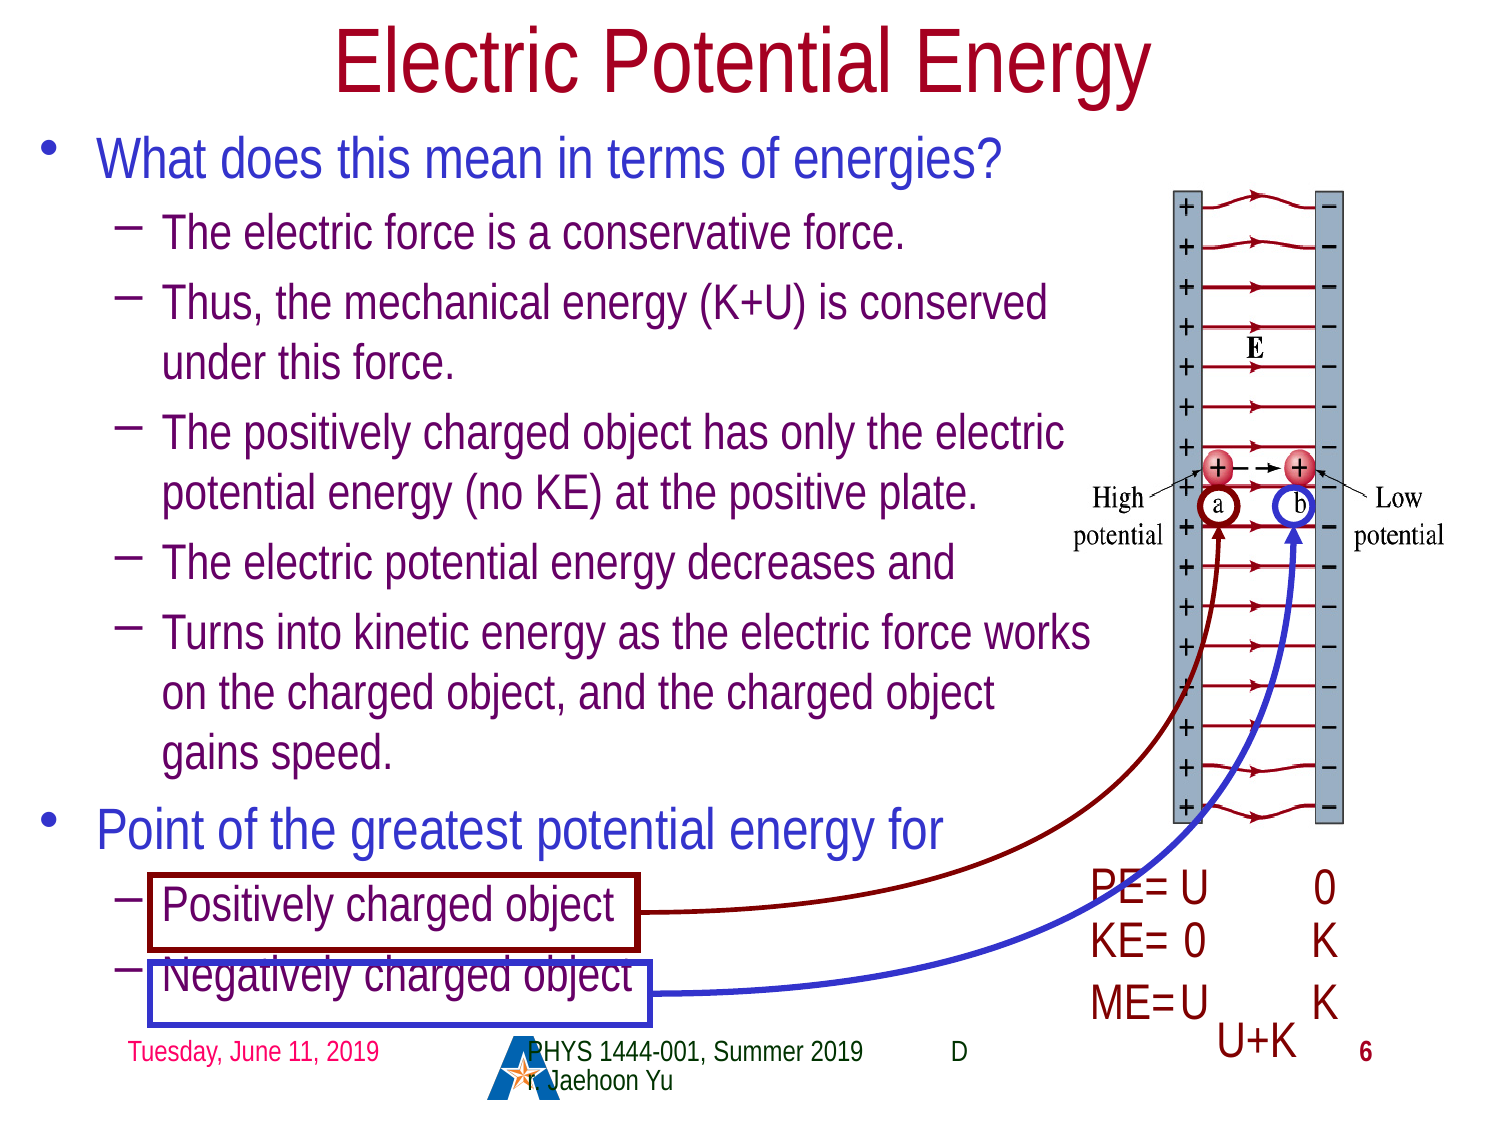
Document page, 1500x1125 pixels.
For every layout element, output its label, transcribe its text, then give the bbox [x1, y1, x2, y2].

text_box ME= [1075, 1003, 1165, 1038]
picture [487, 1036, 512, 1100]
footer PHYS 1444-001, Summer 2019 Dr. Jaehoon Yu [512, 1024, 988, 1101]
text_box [652, 527, 1294, 994]
picture [887, 174, 1500, 838]
title Electric Potential Energy [149, 0, 1338, 113]
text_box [640, 527, 651, 913]
text_box K [1298, 899, 1354, 962]
text_box [150, 962, 650, 1025]
text_box What does this mean in terms of energies? The electric force is a conservative force. Thus, the mechanical energy (K+U) is conserved under this force. The positively charged object has only the electric potential energy (no KE) at the positive plate. The electric potential energy decreases and Turns into kinetic energy as the electric force works on the charged object, and the charged object gains speed. Point of the greatest potential energy for Positively charged object Negatively charged object [24, 112, 1113, 988]
text_box U+K [1201, 1000, 1313, 1075]
text_box U [1165, 1003, 1201, 1038]
text_box [150, 874, 638, 950]
text_box 0 [1298, 846, 1352, 899]
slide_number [112, 1024, 426, 1101]
text_box K [1296, 962, 1354, 1038]
slide_number 6 [1074, 1024, 1388, 1101]
